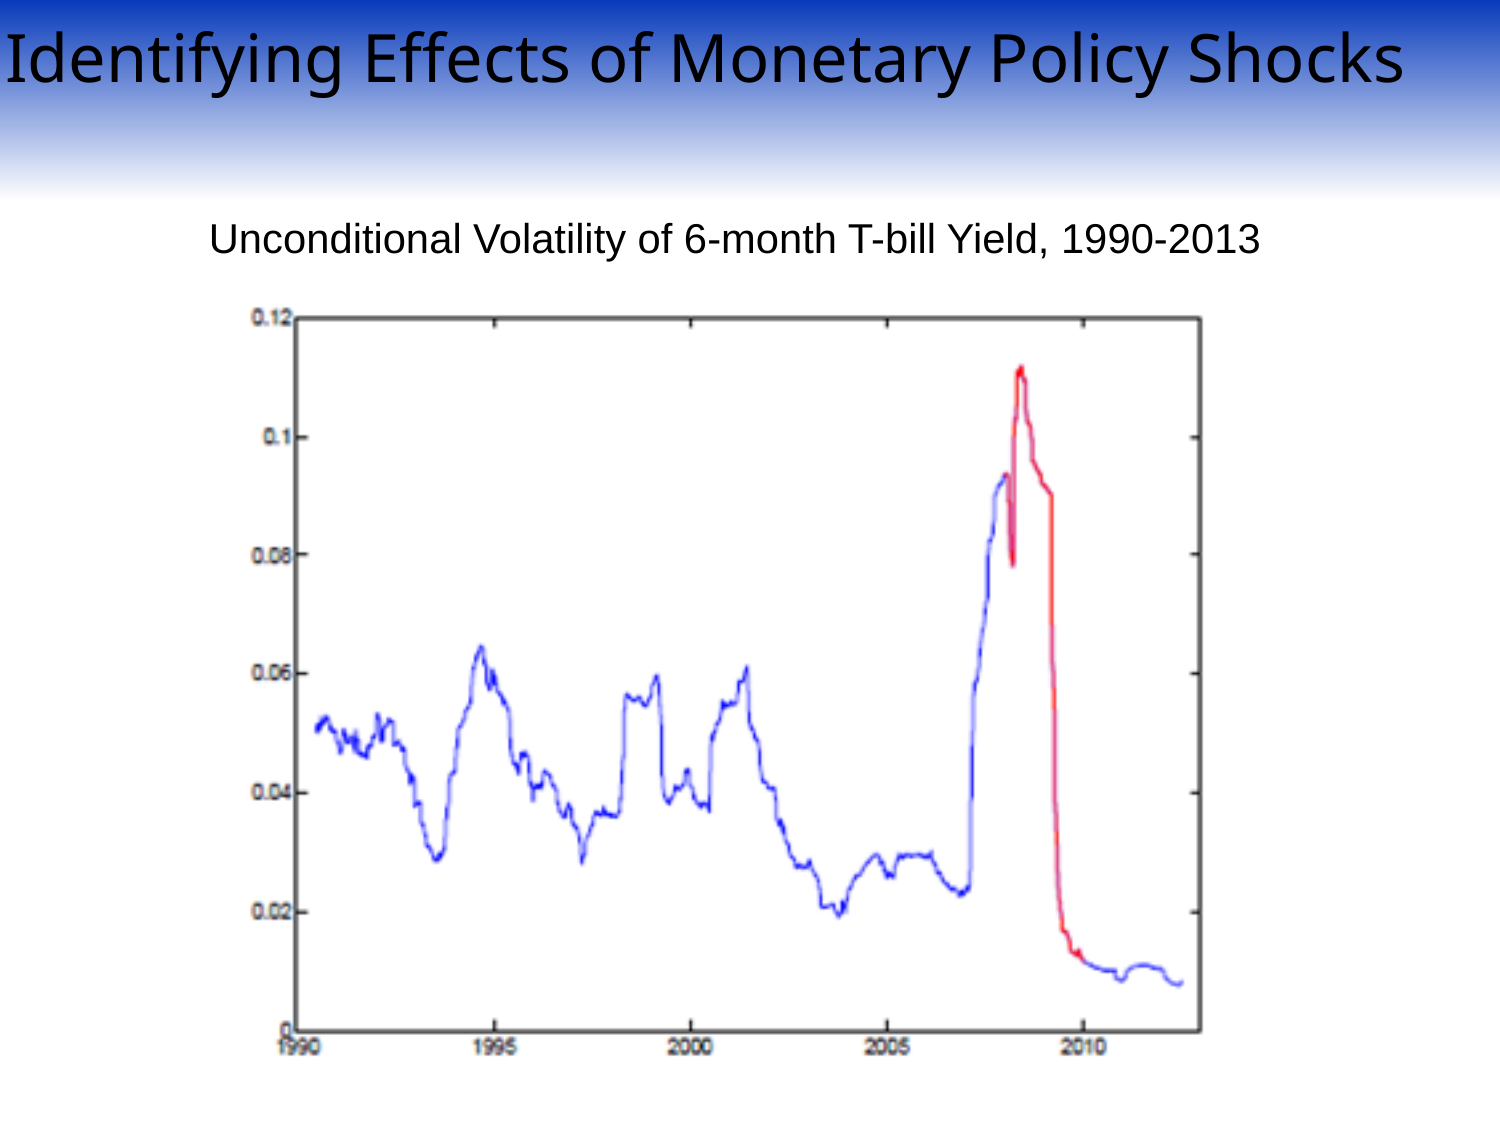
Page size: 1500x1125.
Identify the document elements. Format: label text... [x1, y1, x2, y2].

text_box Identifying Effects of Monetary Policy Shocks [0, 8, 1422, 103]
picture [224, 274, 1275, 1104]
text_box Unconditional Volatility of 6-month T-bill Yield, 1990-2013 [193, 202, 1308, 270]
